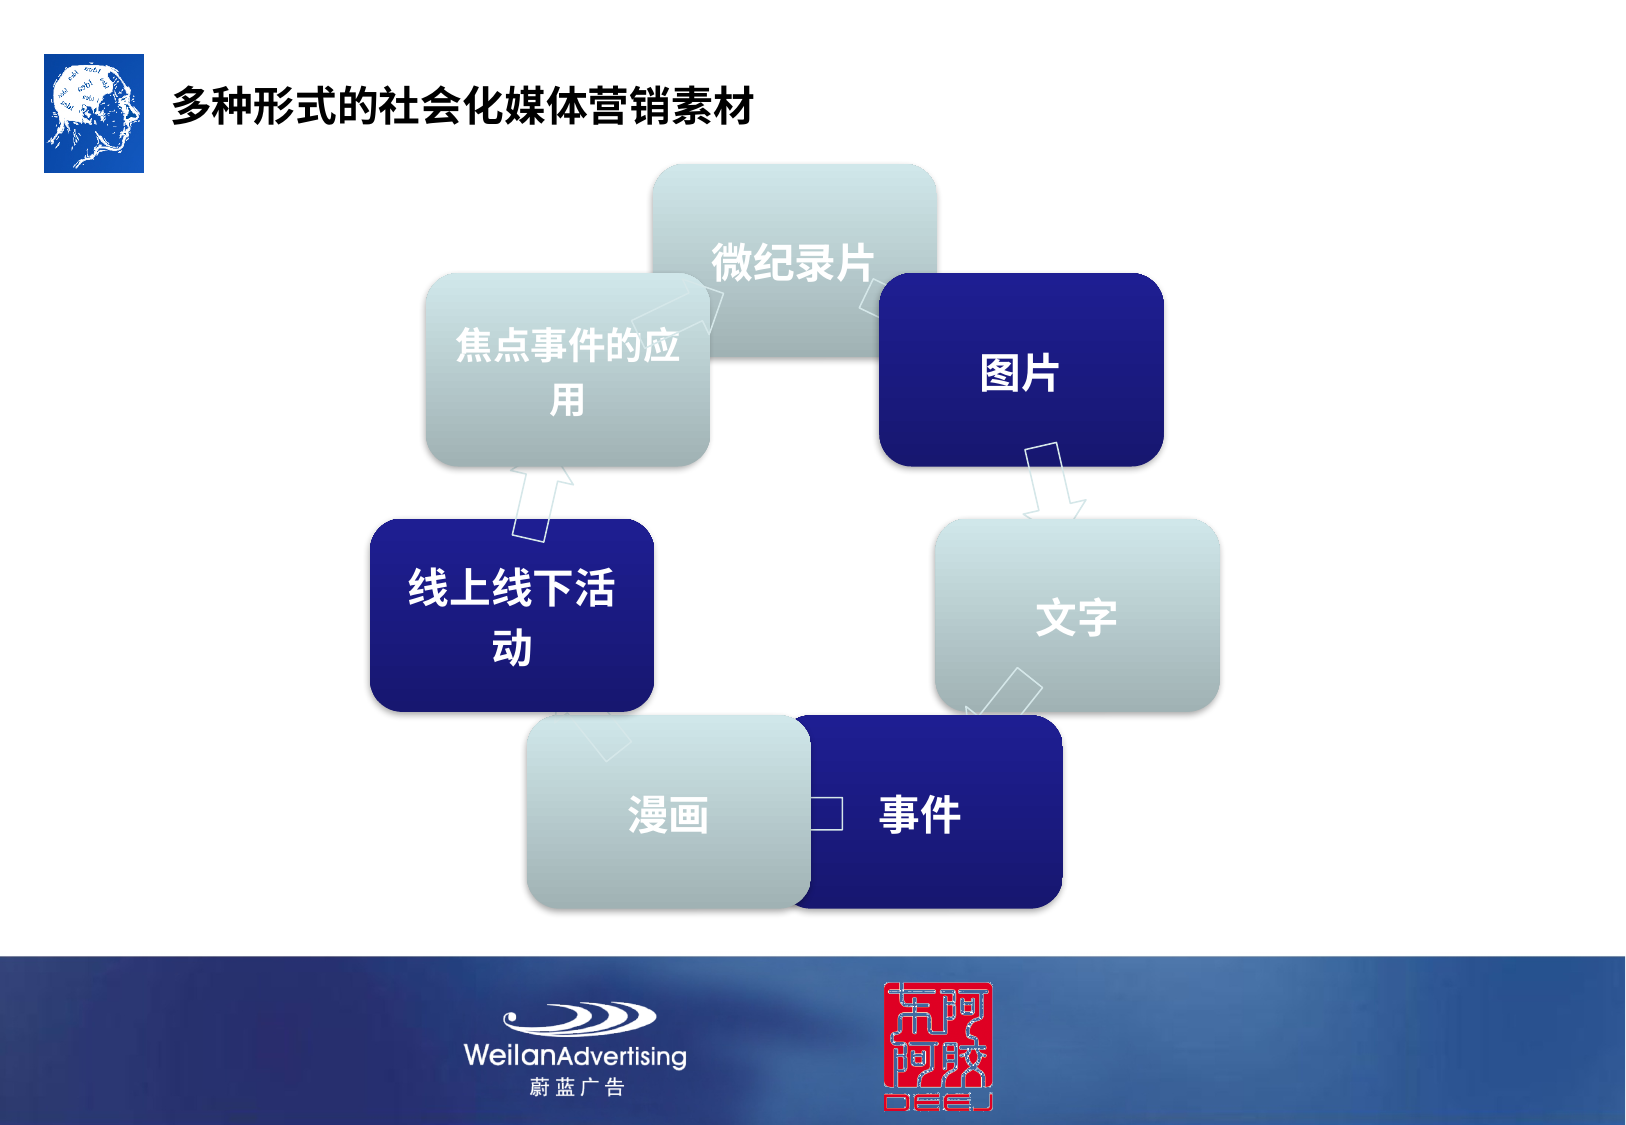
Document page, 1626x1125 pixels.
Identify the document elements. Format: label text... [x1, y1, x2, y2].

text_box 多种形式的社会化媒体营销素材 [155, 47, 770, 137]
picture [0, 0, 1626, 1125]
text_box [44, 54, 144, 173]
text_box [226, 163, 1364, 938]
